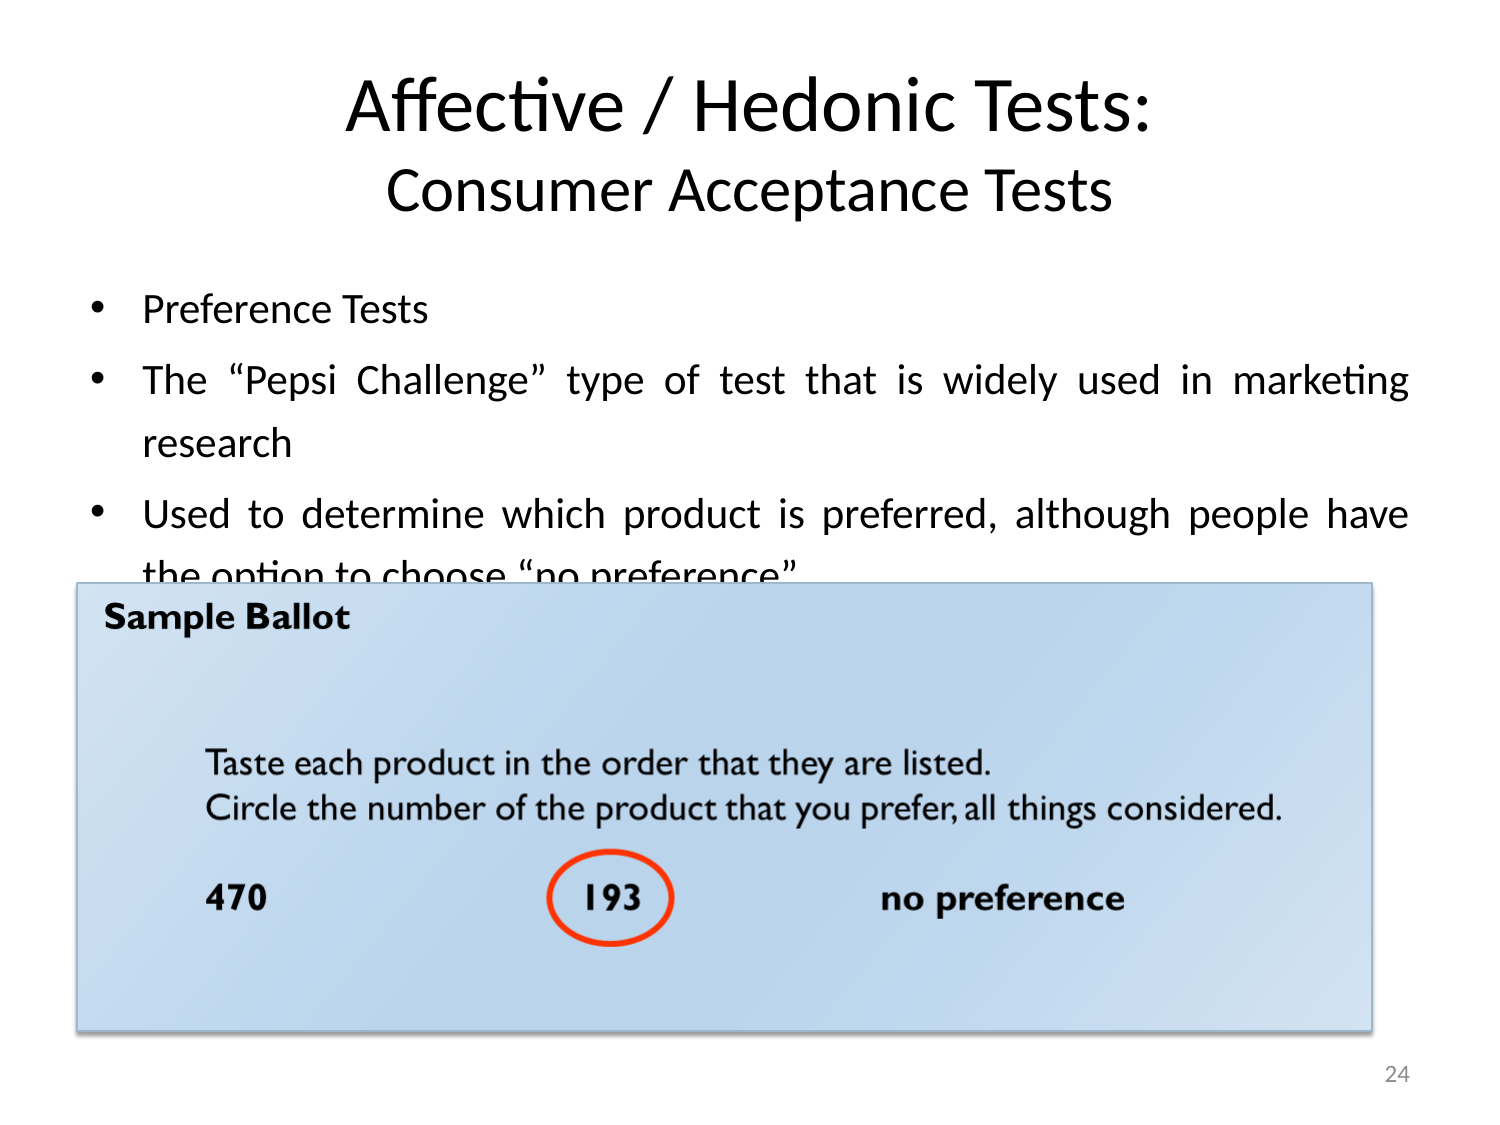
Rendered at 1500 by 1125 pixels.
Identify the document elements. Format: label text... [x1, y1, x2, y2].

slide_number 24 [1074, 1042, 1425, 1103]
list Preference Tests The “Pepsi Challenge” type of test that is widely used in marketing research Used to determine which product is preferred, although people have the option to choose “no preference” [75, 262, 1425, 610]
picture [69, 579, 1380, 1043]
title Affective / Hedonic Tests: Consumer Acceptance Tests [75, 45, 1425, 233]
